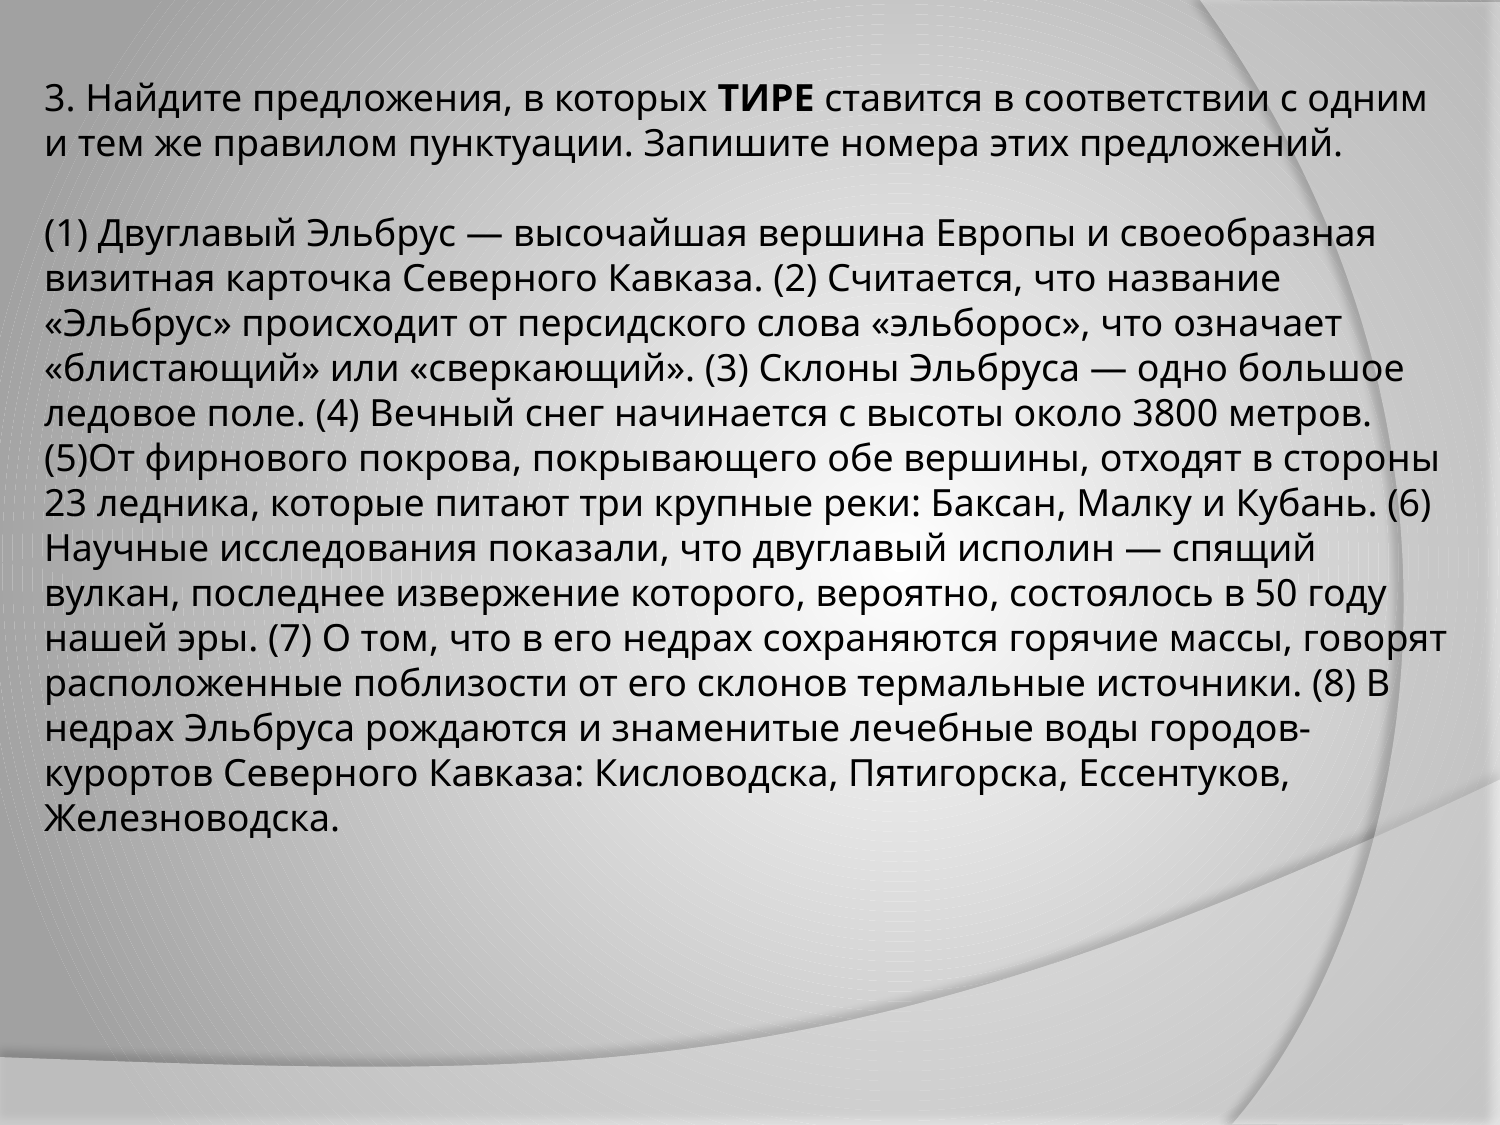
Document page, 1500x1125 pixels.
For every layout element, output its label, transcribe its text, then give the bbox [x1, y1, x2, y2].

text_box 3. Найдите предложения, в которых ТИРЕ ставится в соответствии с одним и тем же правилом пунктуации. Запишите номера этих предложений. (1) Двуглавый Эльбрус — высочайшая вершина Европы и своеобразная визитная карточка Северного Кавказа. (2) Считается, что название «Эльбрус» происходит от персидского слова «эльборос», что означает «блистающий» или «сверкающий». (3) Склоны Эльбруса — одно большое ледовое поле. (4) Вечный снег начинается с высоты около 3800 метров. (5)От фирнового покрова, покрывающего обе вершины, отходят в стороны 23 ледника, которые питают три крупные реки: Баксан, Малку и Кубань. (6) Научные исследования показали, что двуглавый исполин — спящий вулкан, последнее извержение которого, вероятно, состоялось в 50 году нашей эры. (7) О том, что в его недрах сохраняются горячие массы, говорят расположенные поблизости от его склонов термальные источники. (8) В недрах Эльбруса рождаются и знаменитые лечебные воды городов-курортов Северного Кавказа: Кисловодска, Пятигорска, Ессентуков, Железноводска. [29, 66, 1471, 847]
